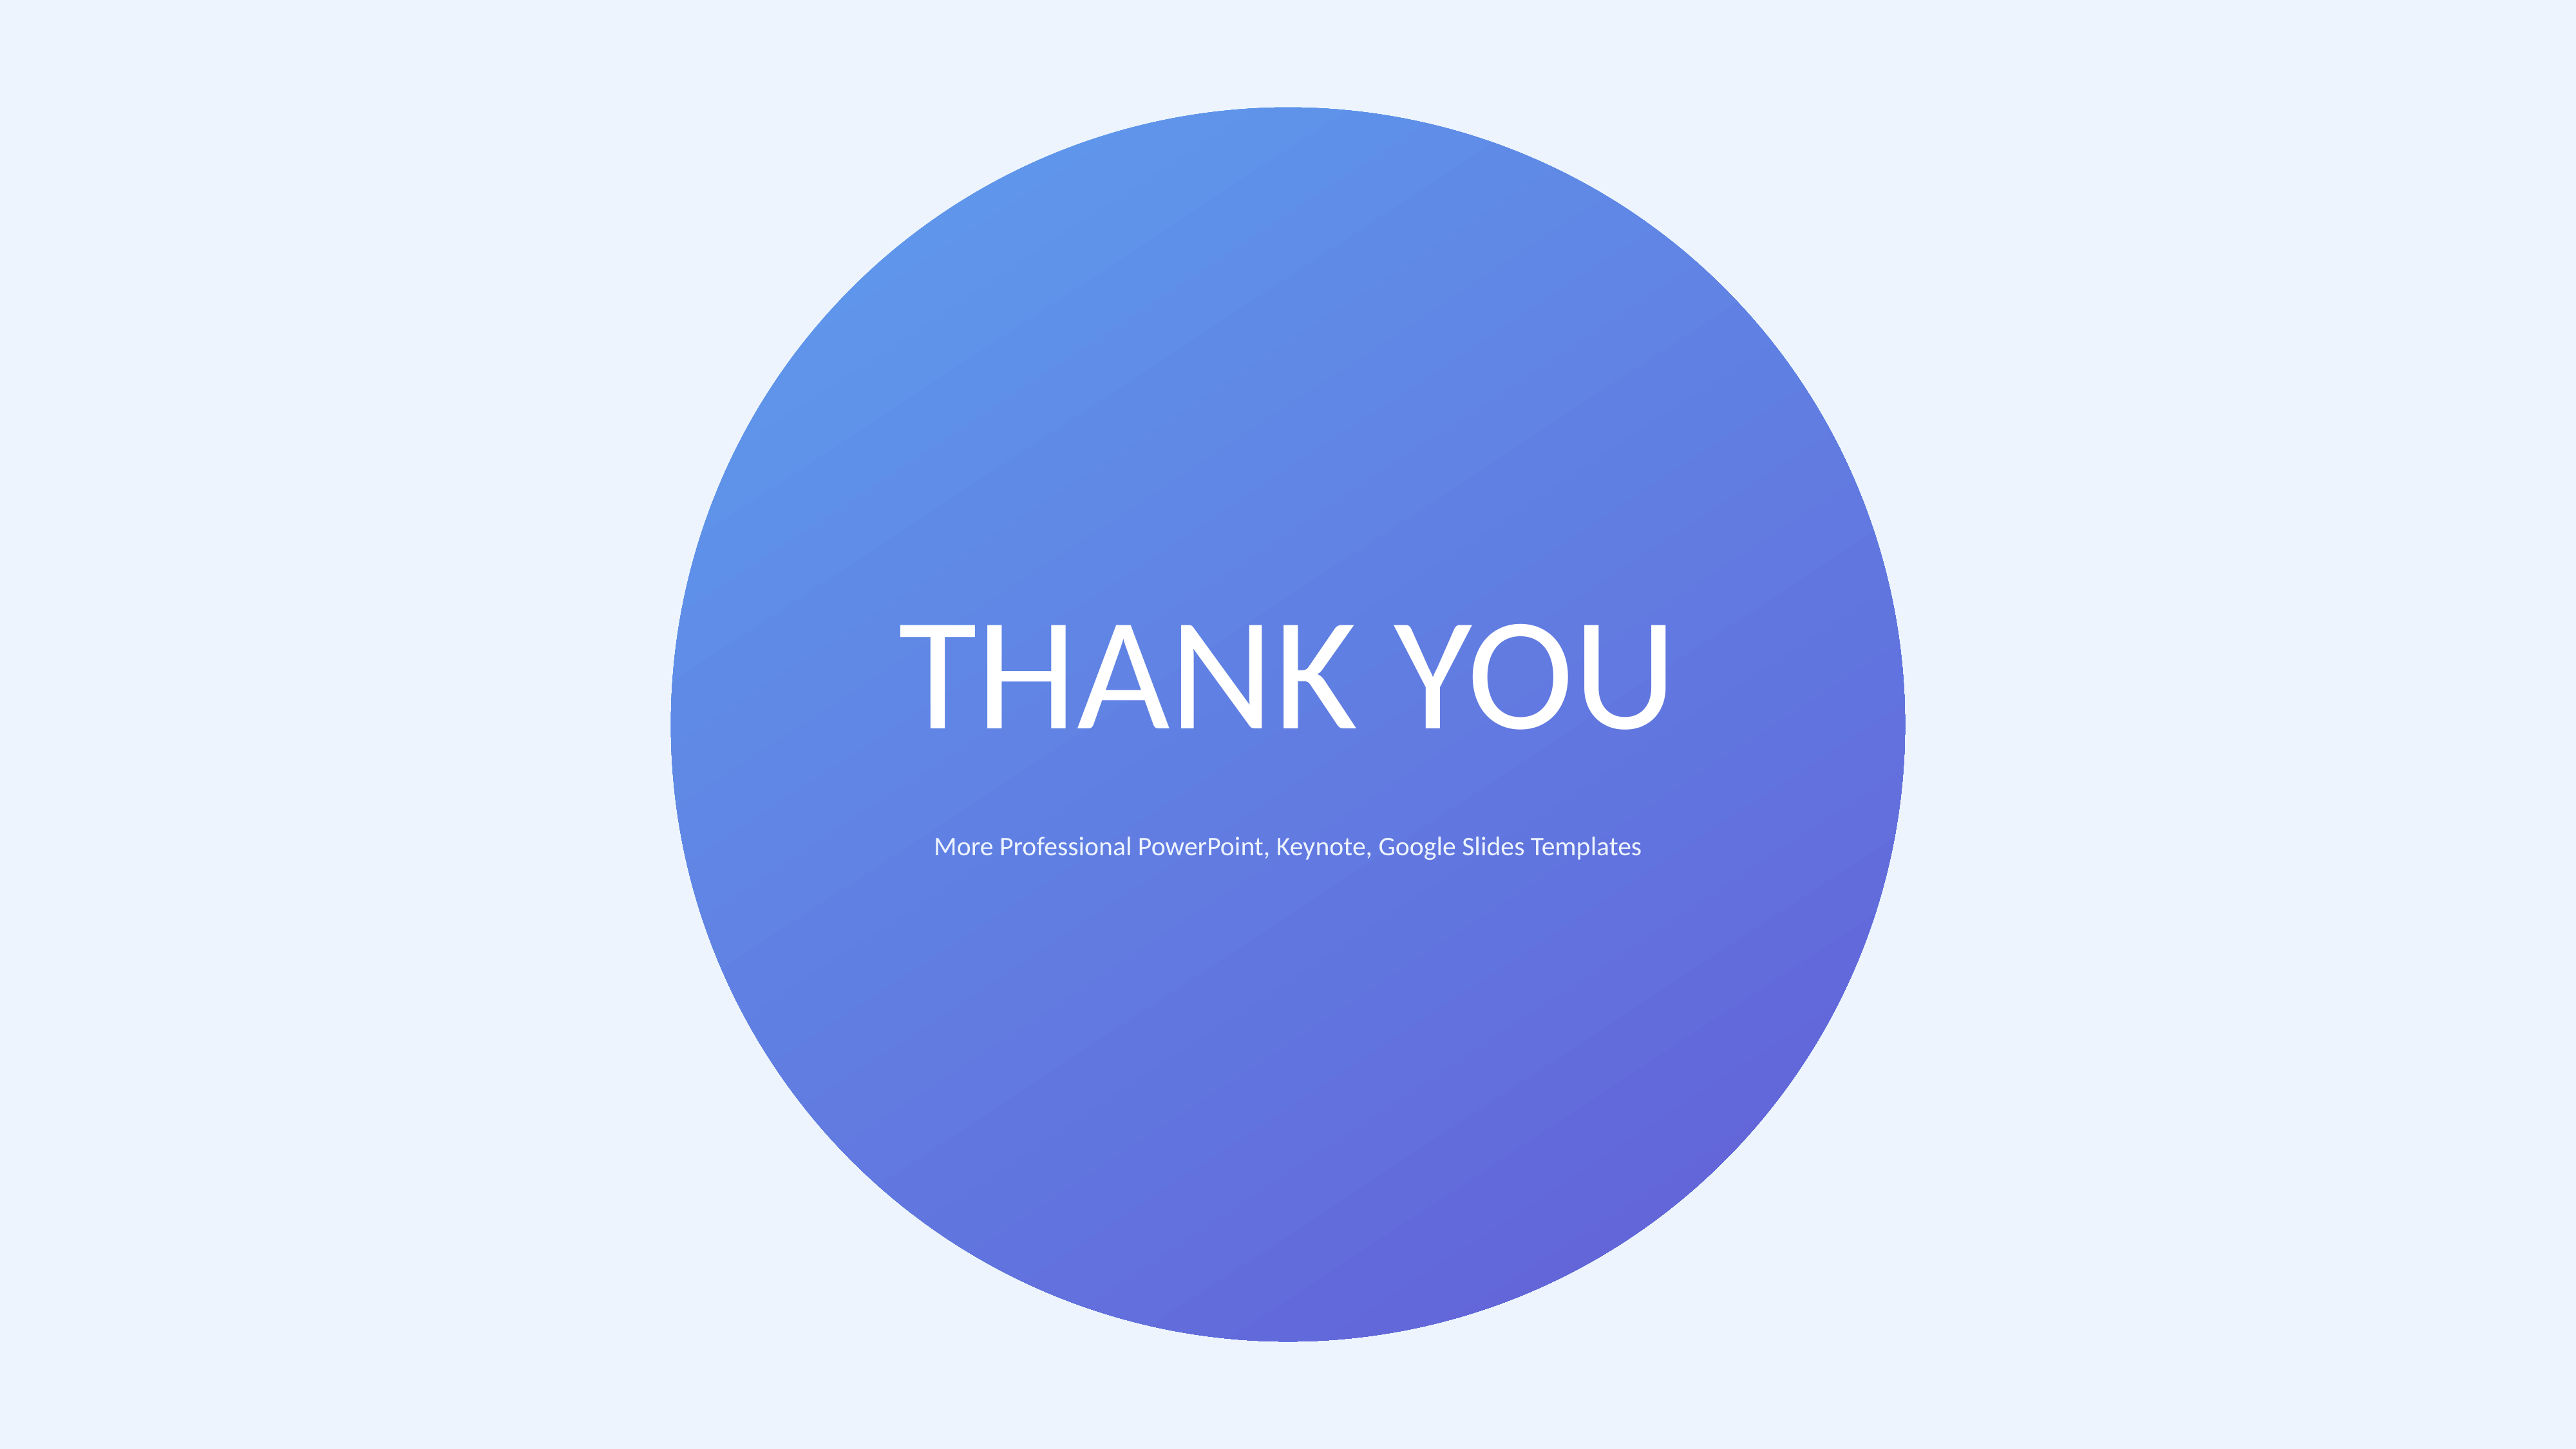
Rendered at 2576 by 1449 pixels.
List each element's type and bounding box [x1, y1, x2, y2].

text_box [670, 107, 1906, 1342]
